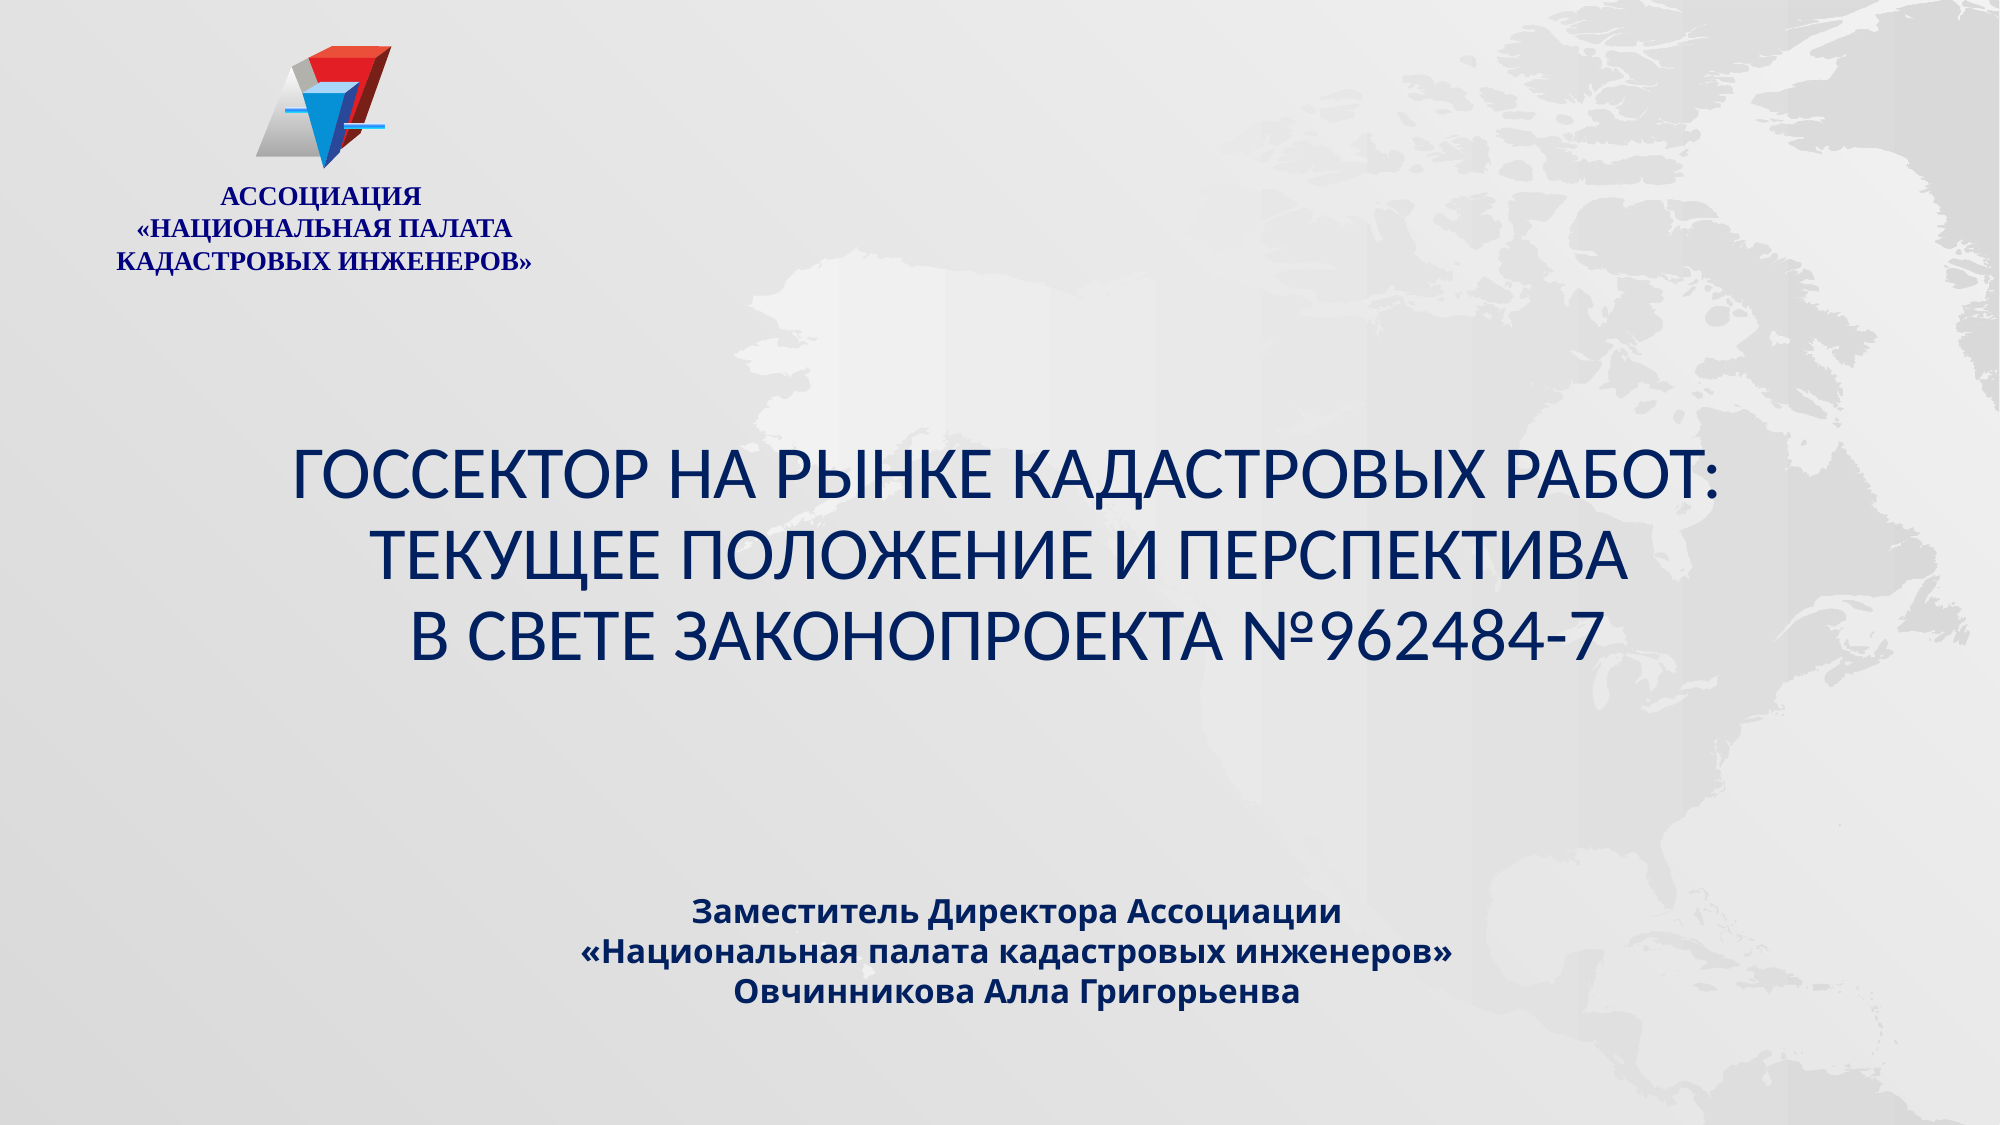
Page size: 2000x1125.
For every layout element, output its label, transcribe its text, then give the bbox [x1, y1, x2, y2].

text_box АССОЦИАЦИЯ «НАЦИОНАЛЬНАЯ ПАЛАТА КАДАСТРОВЫХ ИНЖЕНЕРОВ» [84, 170, 565, 283]
title ГОССЕКТОР НА РЫНКЕ КАДАСТРОВЫХ РАБОТ: ТЕКУЩЕЕ ПОЛОЖЕНИЕ И ПЕРСПЕКТИВА в свете Законопроекта №962484-7 [208, 290, 1809, 685]
picture [255, 46, 392, 169]
text_box Заместитель Директора Ассоциации «Национальная палата кадастровых инженеров» Овчинникова Алла Григорьенва [538, 882, 1496, 1058]
